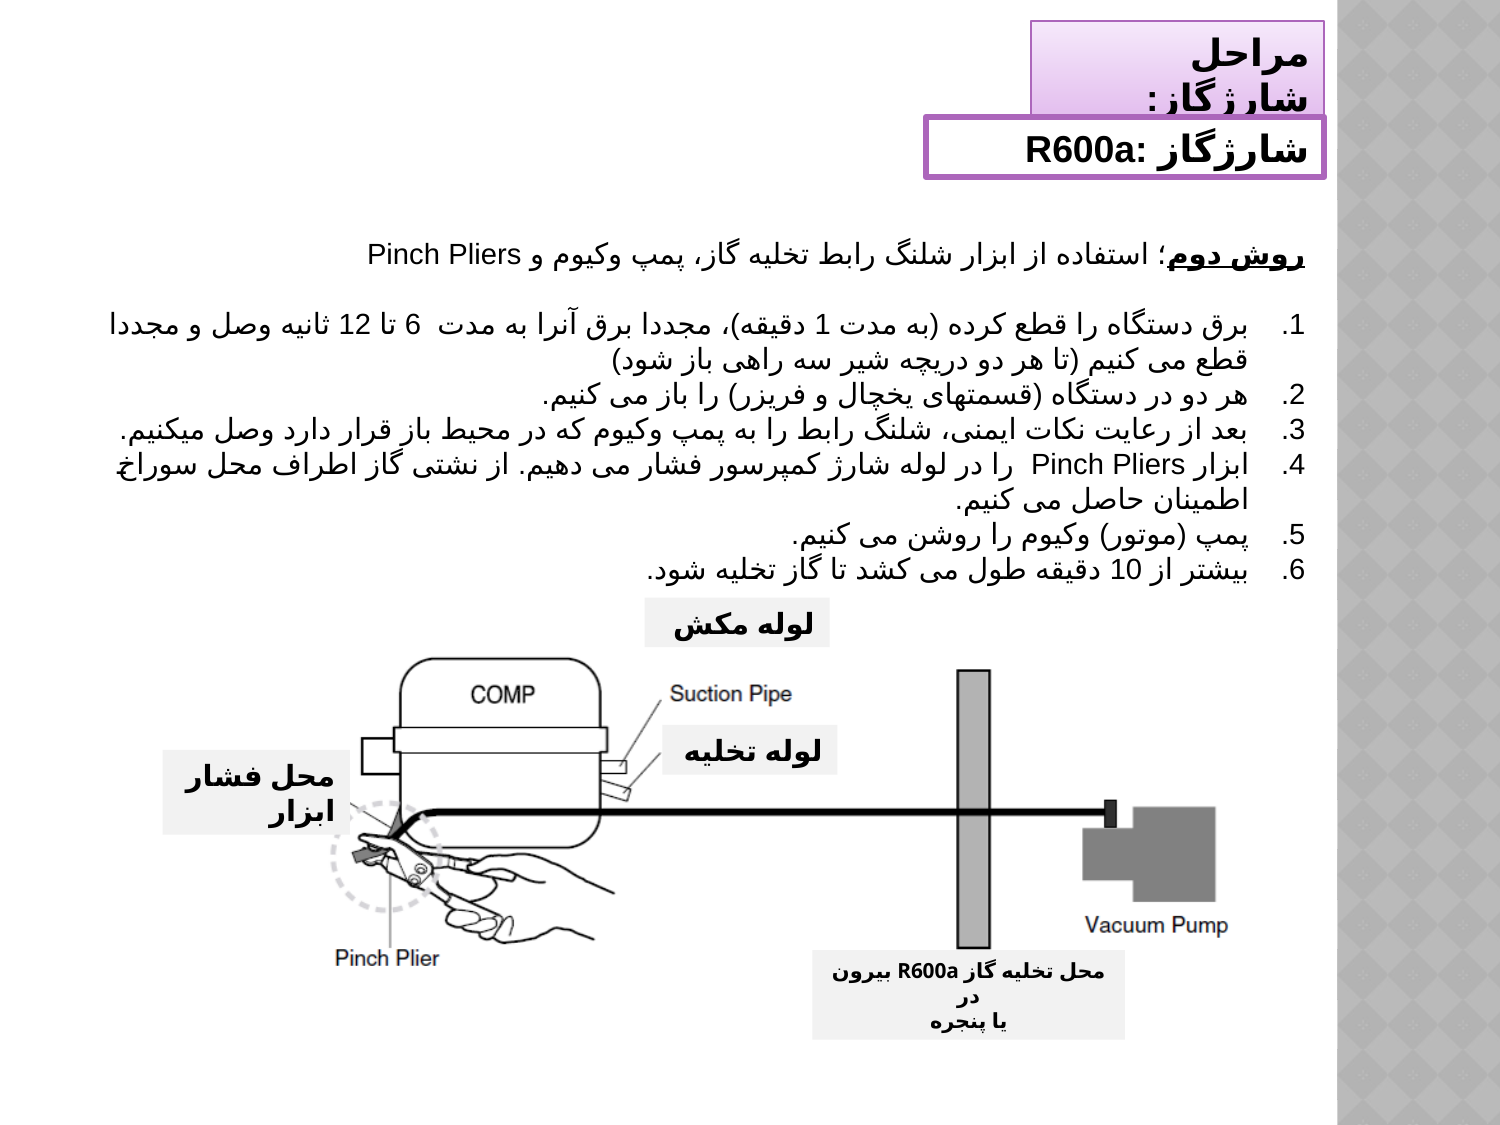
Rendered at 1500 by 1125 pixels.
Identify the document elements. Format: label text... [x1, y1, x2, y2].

text_box روش دوم؛ استفاده از ابزار شلنگ رابط تخلیه گاز، پمپ وکیوم و Pinch Pliers برق دستگاه را قطع کرده (به مدت 1 دقیقه)، مجددا برق آنرا به مدت 6 تا 12 ثانیه وصل و مجددا قطع می کنیم (تا هر دو دریچه شیر سه راهی باز شود) هر دو در دستگاه (قسمتهای یخچال و فریزر) را باز می کنیم. بعد از رعایت نکات ایمنی، شلنگ رابط را به پمپ وکیوم که در محیط باز قرار دارد وصل میکنیم. ابزار Pinch Pliers را در لوله شارژ کمپرسور فشار می دهیم. از نشتی گاز اطراف محل سوراخ اطمینان حاصل می کنیم. پمپ (موتور) وکیوم را روشن می کنیم. بیشتر از 10 دقیقه طول می کشد تا گاز تخلیه شود. [35, 228, 1321, 593]
text_box محل فشار ابزار [162, 749, 206, 835]
text_box مراحل شارژگاز: [1030, 20, 1325, 114]
text_box شارژگاز :R600a [923, 114, 1327, 180]
text_box لوله مکش [644, 597, 830, 647]
text_box محل تخلیه گاز R600a بیرون در یا پنجره [812, 1022, 1125, 1040]
picture [212, 649, 1238, 1012]
